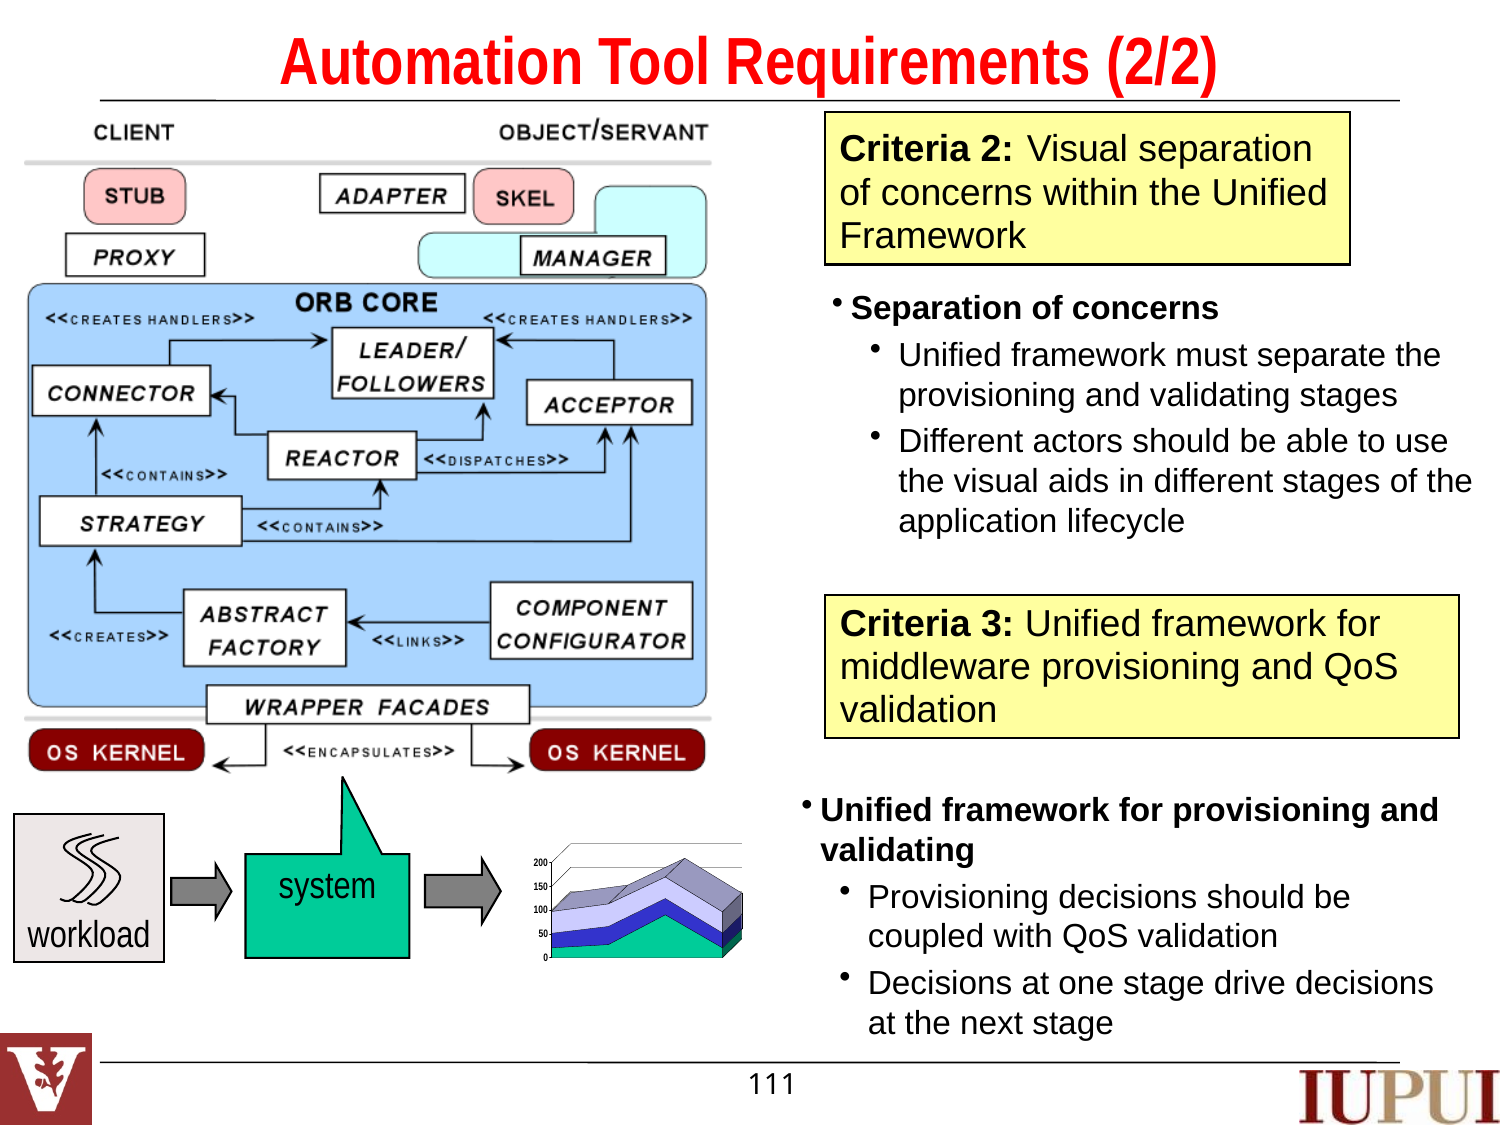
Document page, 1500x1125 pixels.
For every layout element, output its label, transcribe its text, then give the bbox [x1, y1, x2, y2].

slide_number 111 [499, 1037, 813, 1113]
text_box Criteria 2: Visual separation of concerns within the Unified Framework [824, 112, 1350, 265]
picture [0, 1033, 92, 1125]
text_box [13, 803, 751, 998]
title Automation Tool Requirements (2/2) [0, 12, 1500, 104]
text_box Unified framework for provisioning and validating Provisioning decisions should be coupled with QoS validation Decisions at one stage drive decisions at the next stage [786, 780, 1483, 1049]
list Separation of concerns Unified framework must separate the provisioning and validating stages Different actors should be able to use the visual aids in different stages of the application lifecycle [816, 278, 1494, 583]
text_box Criteria 3: Unified framework for middleware provisioning and QoS validation [825, 595, 1459, 739]
picture [24, 111, 713, 776]
picture [1299, 1070, 1500, 1125]
